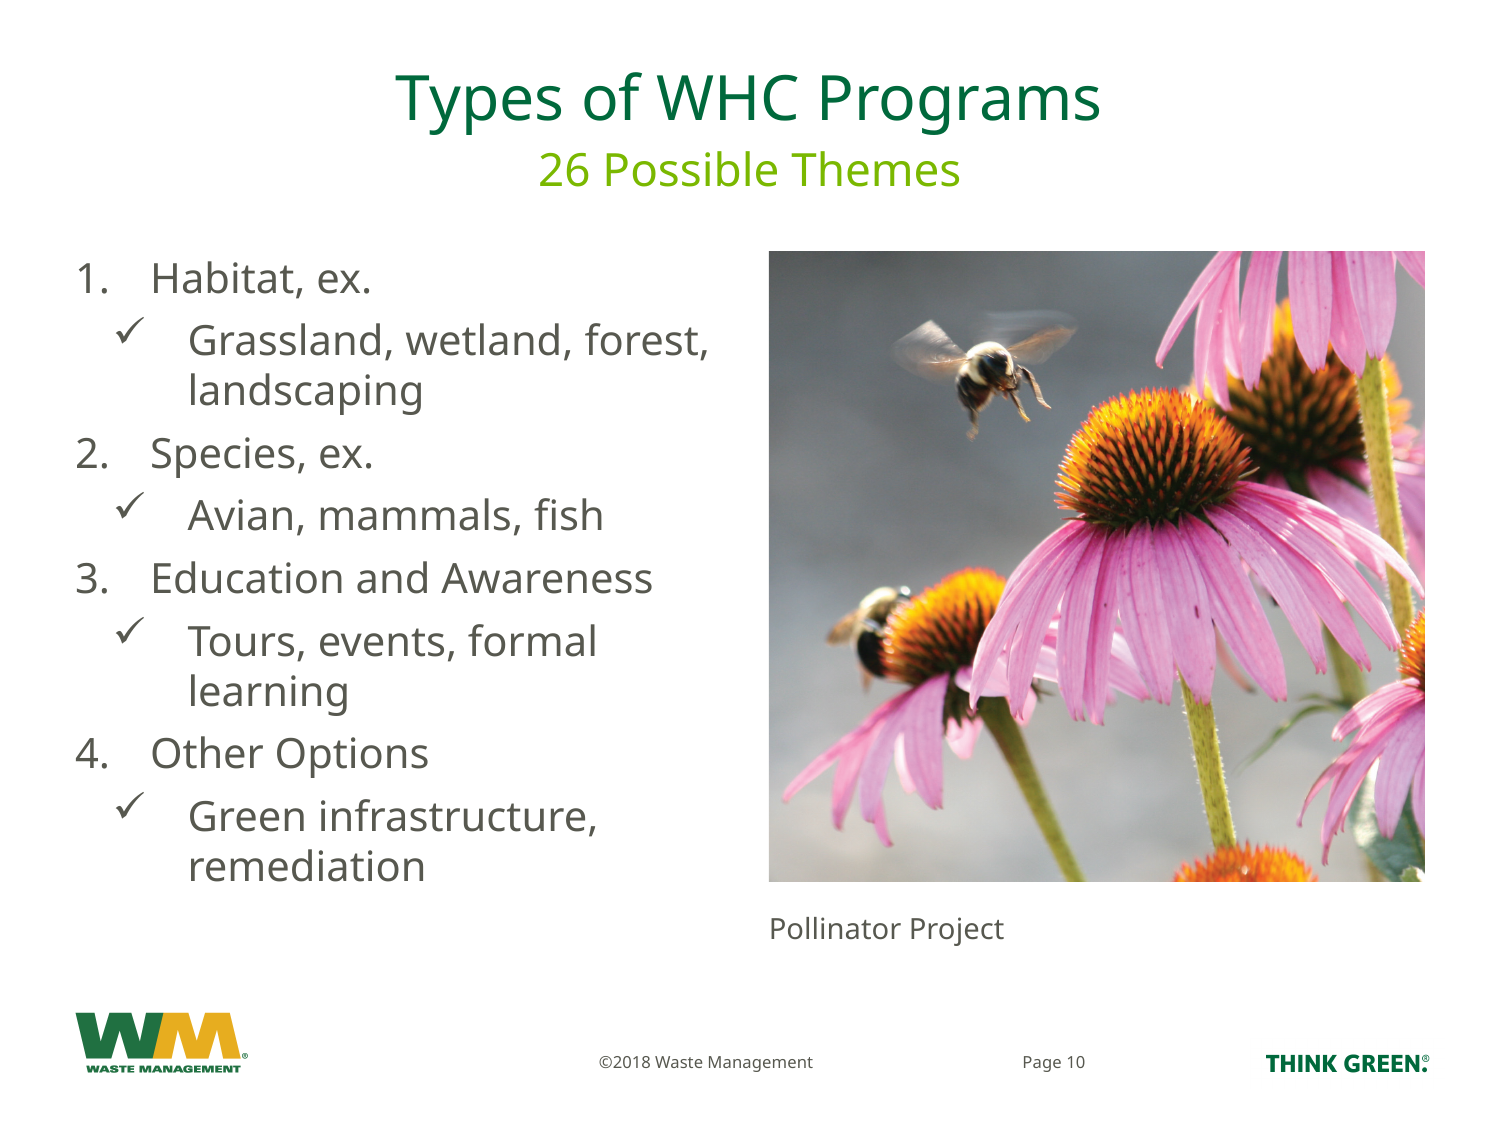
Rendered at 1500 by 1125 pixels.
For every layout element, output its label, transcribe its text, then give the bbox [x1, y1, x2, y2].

slide_number Page 10 [991, 1051, 1086, 1076]
picture [768, 251, 1426, 882]
list 26 Possible Themes [74, 140, 1426, 226]
picture [0, 998, 262, 1125]
footer ©2018 Waste Management [598, 1051, 974, 1076]
list Habitat, ex. Grassland, wetland, forest, landscaping Species, ex. Avian, mammals, fish Education and Awareness Tours, events, formal learning Other Options Green infrastructure, remediation [74, 251, 730, 975]
title Types of WHC Programs [74, 66, 1425, 140]
list Pollinator Project [768, 910, 1426, 986]
picture [1250, 1038, 1445, 1089]
